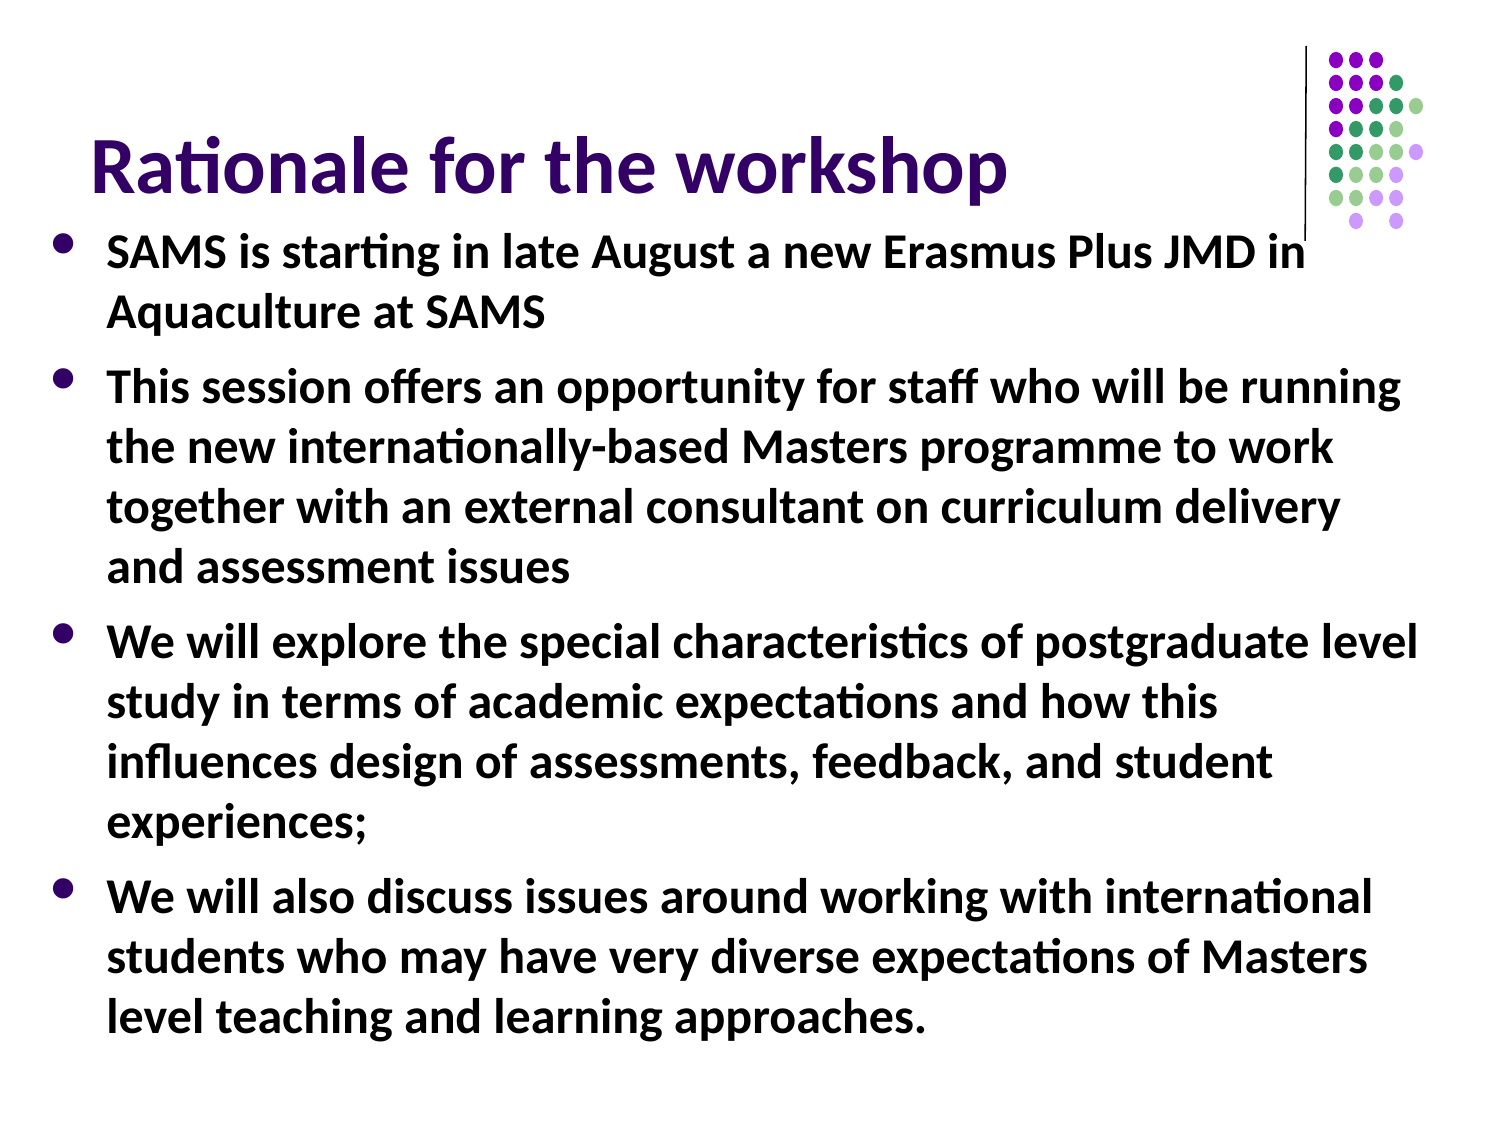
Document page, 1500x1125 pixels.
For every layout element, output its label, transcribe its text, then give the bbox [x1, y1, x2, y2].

list SAMS is starting in late August a new Erasmus Plus JMD in Aquaculture at SAMS This session offers an opportunity for staff who will be running the new internationally-based Masters programme to work together with an external consultant on curriculum delivery and assessment issues We will explore the special characteristics of postgraduate level study in terms of academic expectations and how this influences design of assessments, feedback, and student experiences; We will also discuss issues around working with international students who may have very diverse expectations of Masters level teaching and learning approaches. [35, 210, 1442, 1039]
title Rationale for the workshop [75, 40, 1313, 210]
